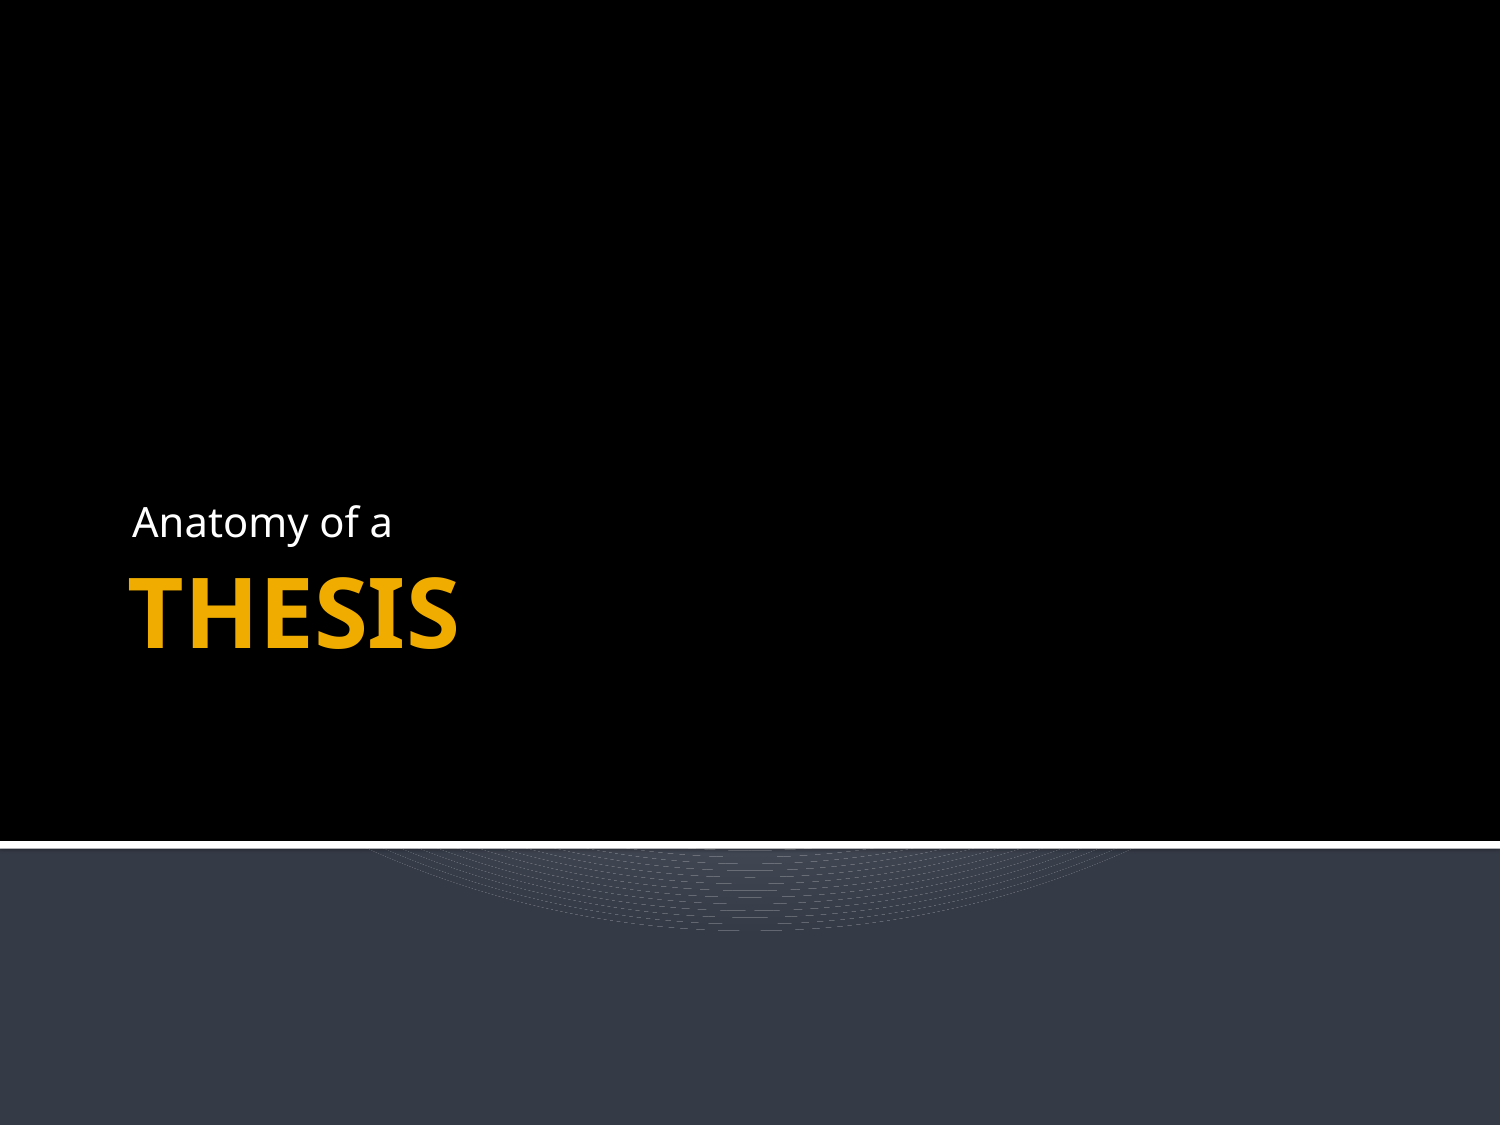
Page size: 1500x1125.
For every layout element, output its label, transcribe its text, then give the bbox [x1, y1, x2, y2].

subtitle Anatomy of a [112, 299, 1438, 546]
title THESIS [112, 550, 1438, 825]
